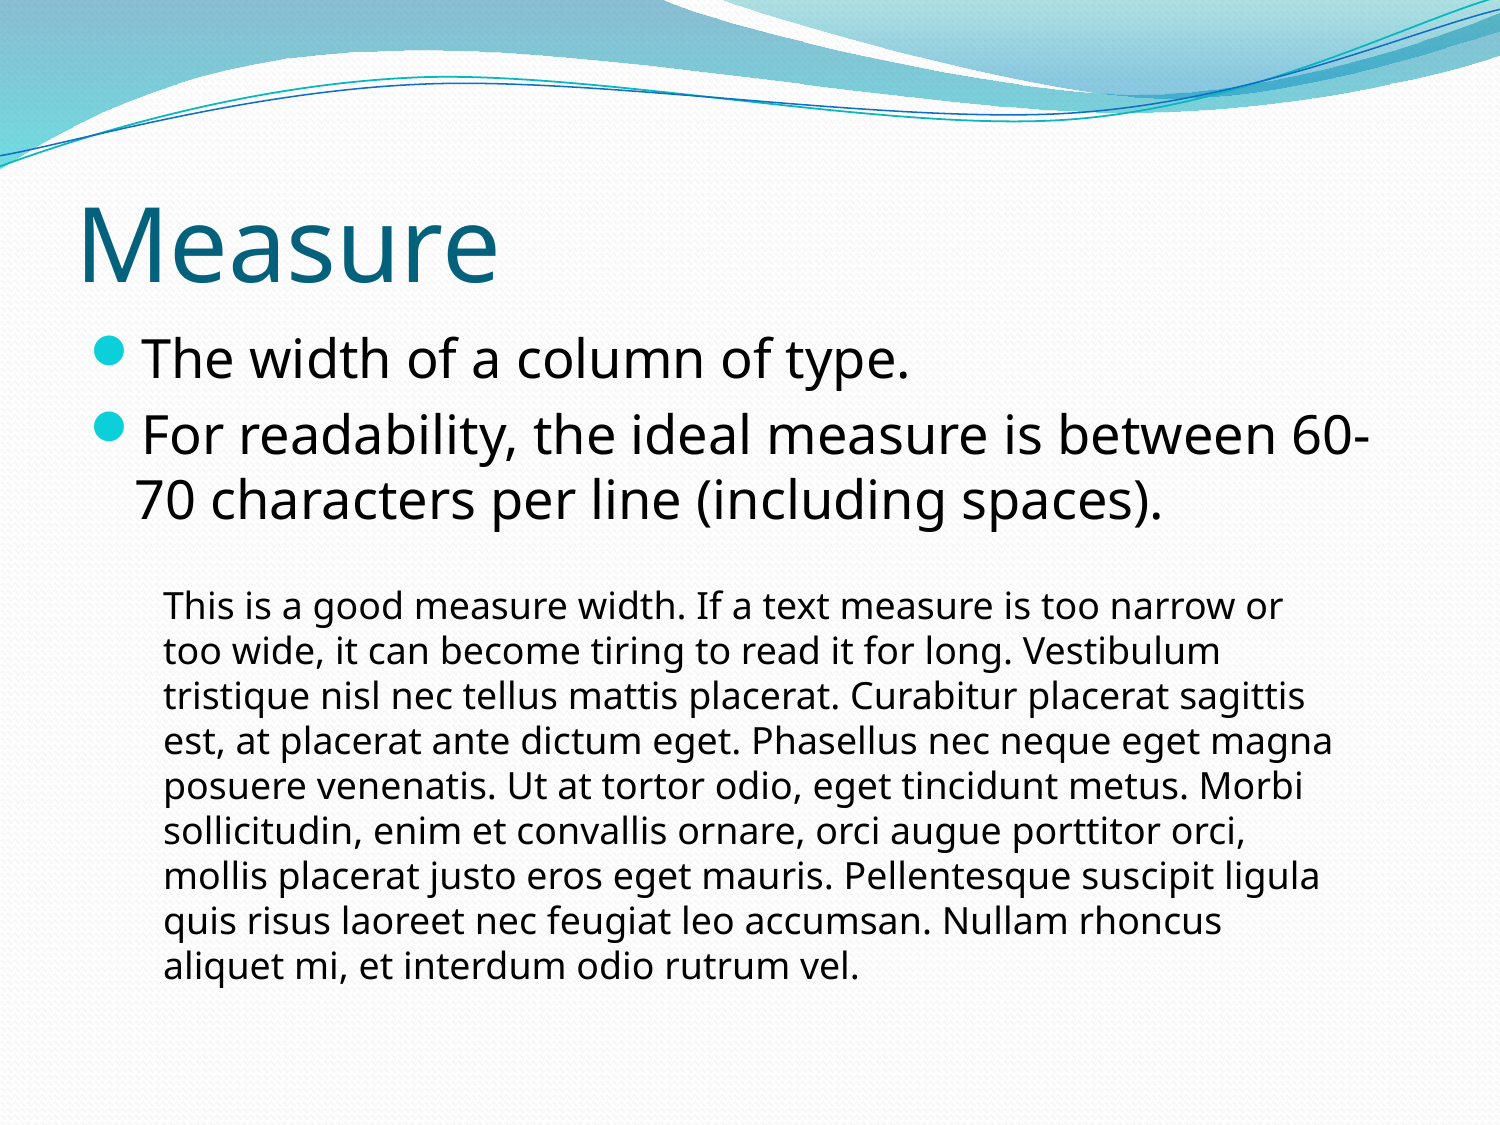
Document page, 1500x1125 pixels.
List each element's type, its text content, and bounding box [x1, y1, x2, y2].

title Measure [75, 115, 1425, 303]
list The width of a column of type. For readability, the ideal measure is between 60-70 characters per line (including spaces). [75, 317, 1425, 558]
text_box This is a good measure width. If a text measure is too narrow or too wide, it can become tiring to read it for long. Vestibulum tristique nisl nec tellus mattis placerat. Curabitur placerat sagittis est, at placerat ante dictum eget. Phasellus nec neque eget magna posuere venenatis. Ut at tortor odio, eget tincidunt metus. Morbi sollicitudin, enim et convallis ornare, orci augue porttitor orci, mollis placerat justo eros eget mauris. Pellentesque suscipit ligula quis risus laoreet nec feugiat leo accumsan. Nullam rhoncus aliquet mi, et interdum odio rutrum vel. [148, 574, 1361, 995]
